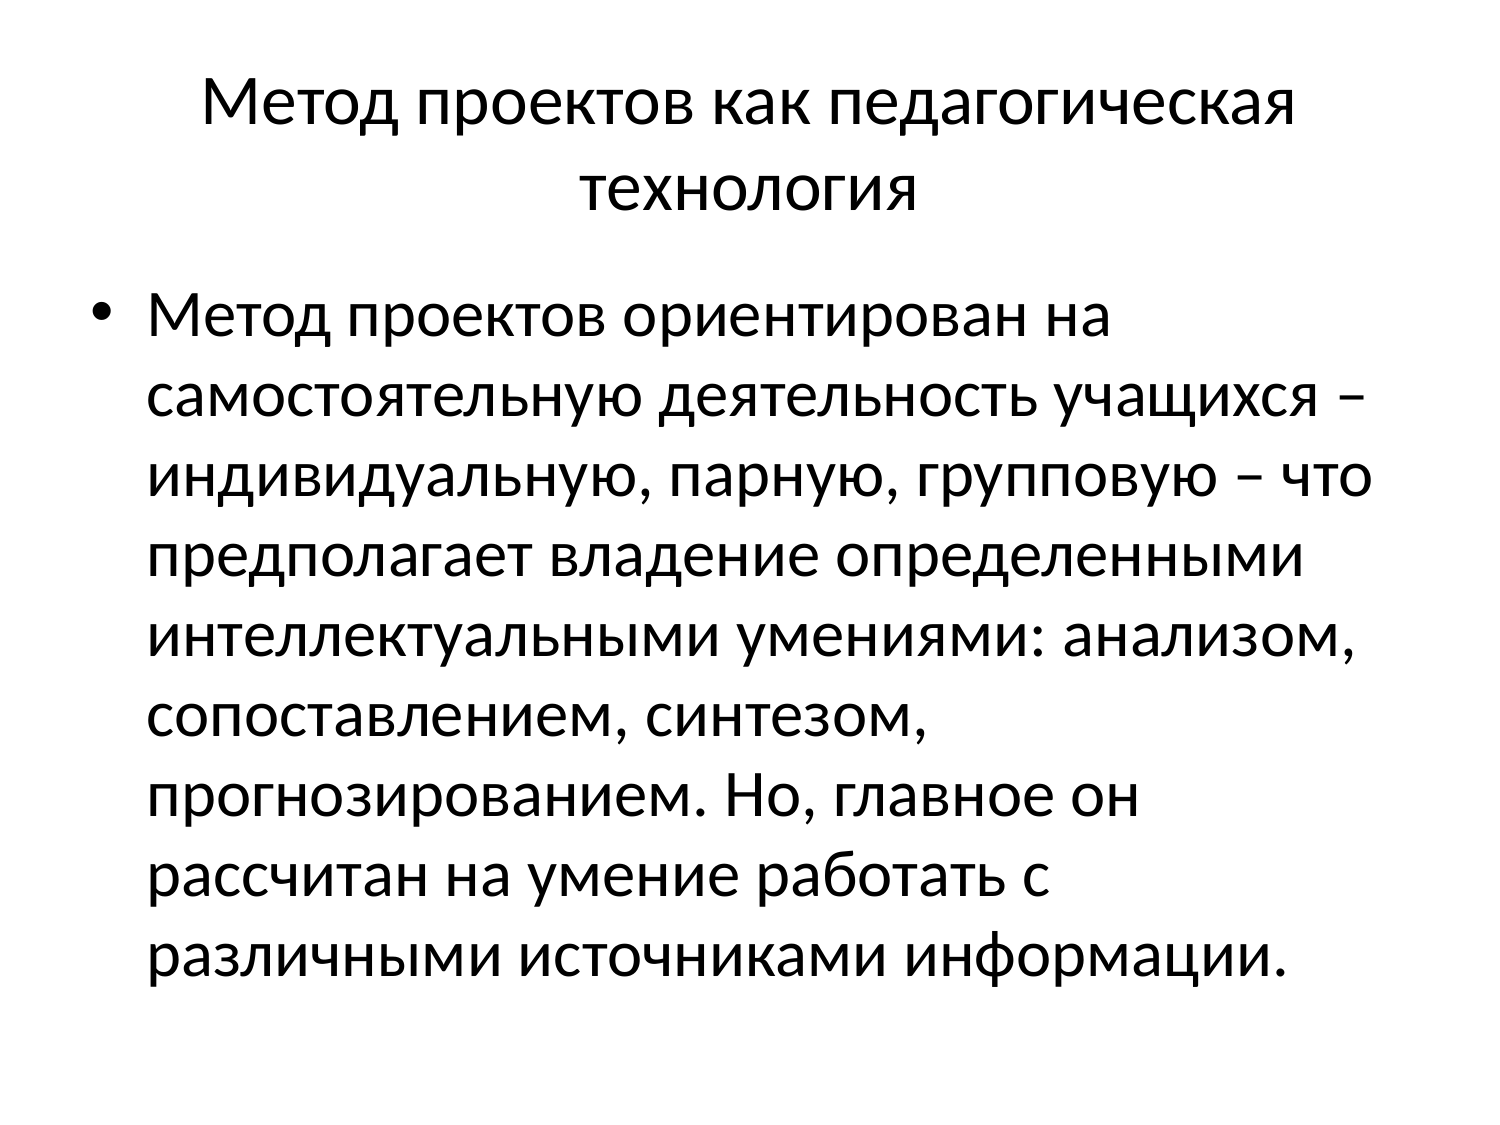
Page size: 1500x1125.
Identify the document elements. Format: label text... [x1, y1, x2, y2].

title Метод проектов как педагогическая технология [75, 45, 1425, 233]
list Метод проектов ориентирован на самостоятельную деятельность учащихся – индивидуальную, парную, групповую – что предполагает владение определенными интеллектуальными умениями: анализом, сопоставлением, синтезом, прогнозированием. Но, главное он рассчитан на умение работать с различными источниками информации. [75, 262, 1425, 1005]
